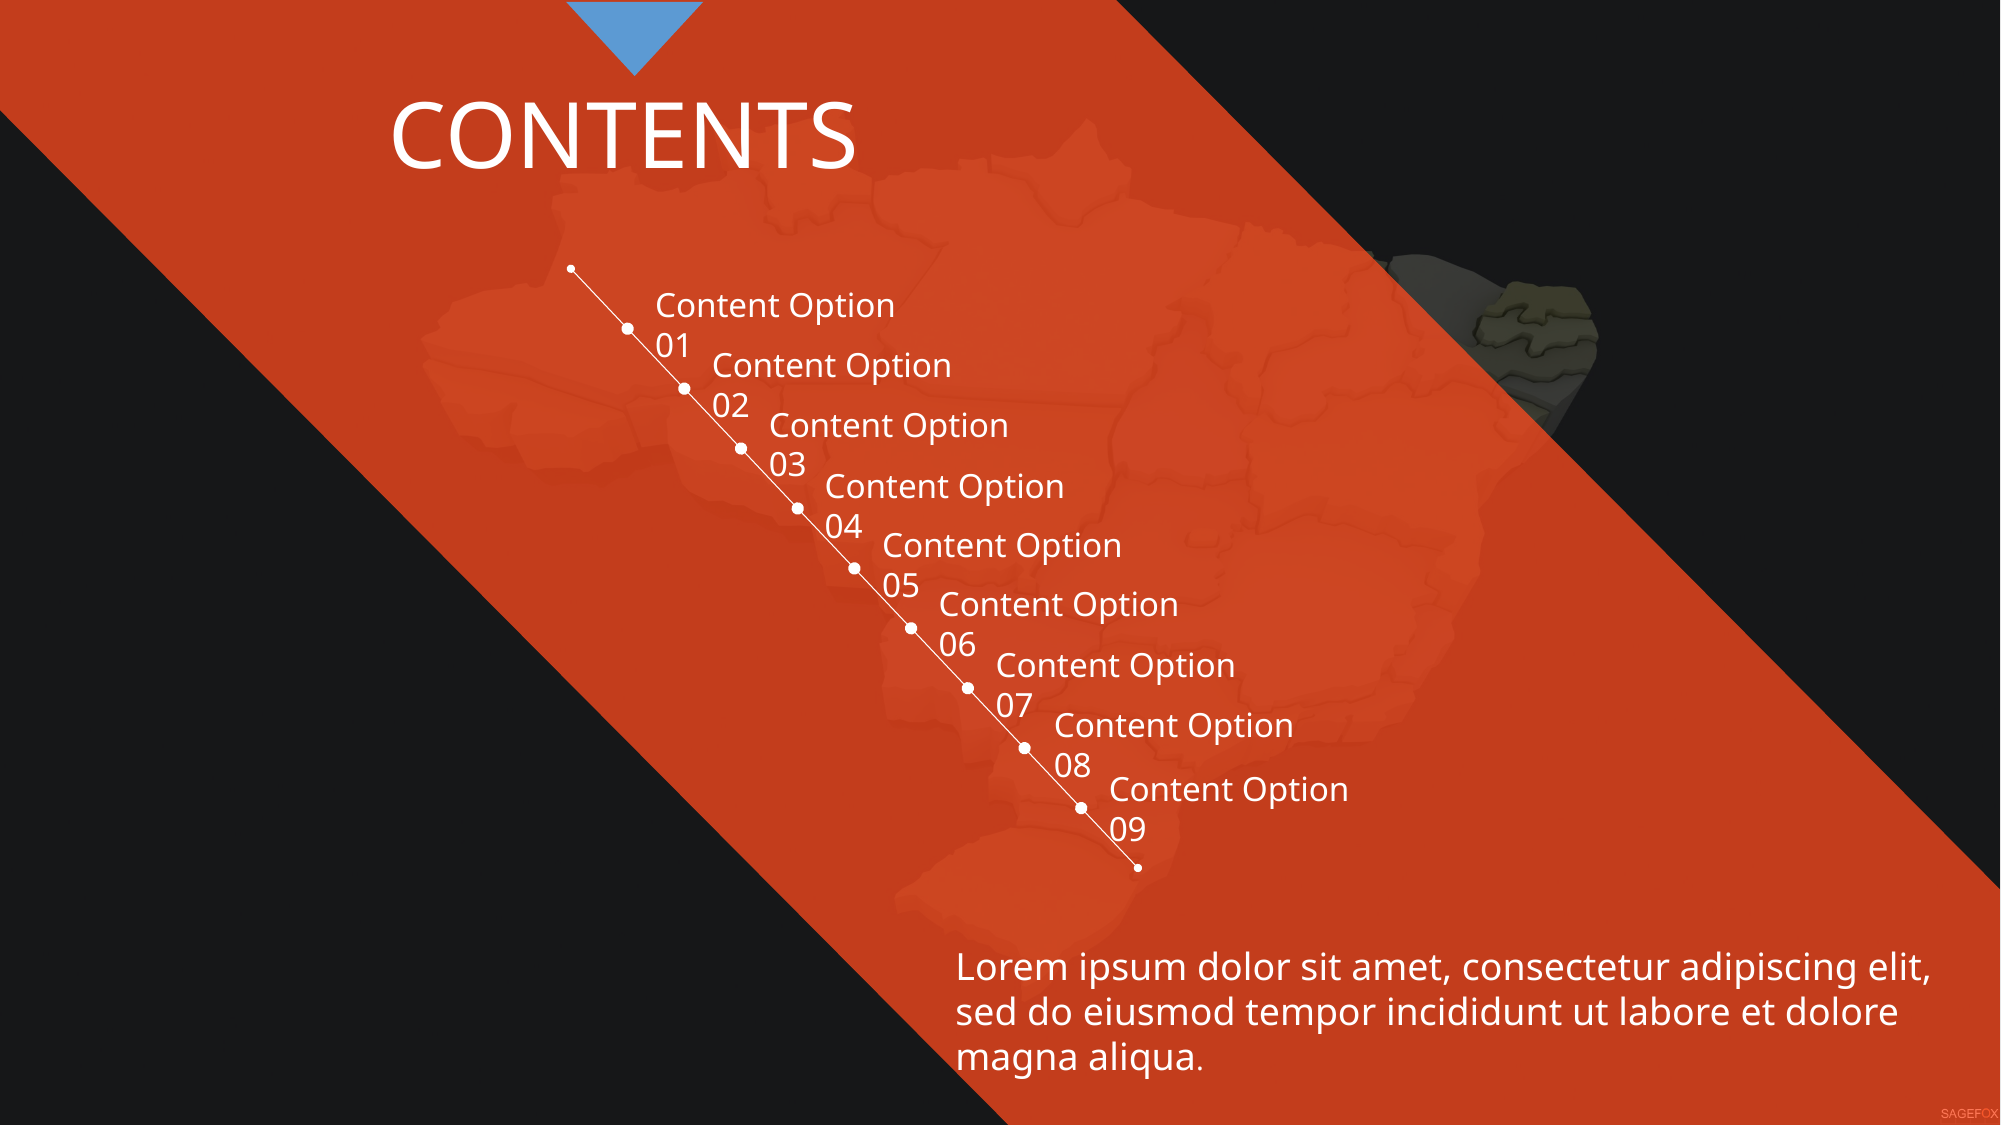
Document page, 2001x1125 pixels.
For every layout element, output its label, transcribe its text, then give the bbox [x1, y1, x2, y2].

text_box CONTENTS [324, 69, 924, 194]
text_box [0, 0, 2000, 1058]
text_box Content Option 03 [753, 396, 1054, 491]
text_box Content Option 08 [1038, 696, 1339, 792]
text_box [563, 0, 706, 78]
text_box Content Option 06 [924, 576, 1224, 671]
text_box [967, 1085, 2000, 1125]
text_box Content Option 02 [697, 336, 998, 432]
text_box Content Option 01 [640, 277, 941, 372]
text_box Content Option 07 [980, 636, 1281, 732]
text_box Content Option 09 [1093, 761, 1394, 856]
text_box Lorem ipsum dolor sit amet, consectetur adipiscing elit, sed do eiusmod tempor incididunt ut labore et dolore magna aliqua. [940, 935, 2000, 1085]
text_box Content Option 04 [809, 458, 1110, 553]
text_box Content Option 05 [867, 517, 1168, 612]
